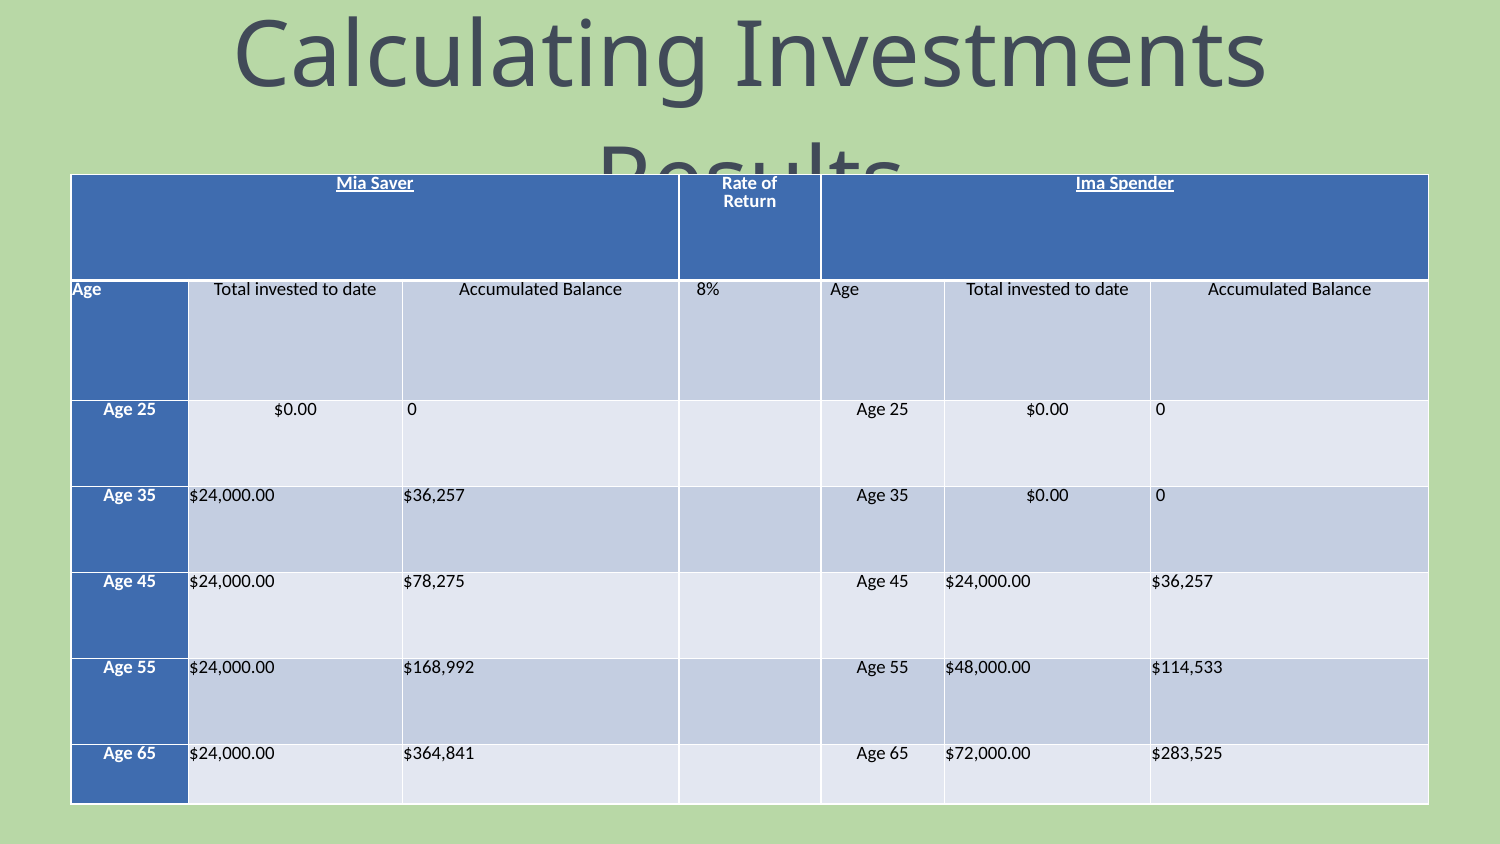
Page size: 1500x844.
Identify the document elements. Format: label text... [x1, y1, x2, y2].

table_cell $168,992 [403, 659, 678, 744]
table_cell Age [72, 282, 188, 400]
table_cell $48,000.00 [945, 659, 1150, 744]
table_cell $24,000.00 [189, 659, 402, 744]
table_header Mia Saver [72, 175, 678, 279]
table_header Rate of Return [680, 175, 820, 279]
table_cell Age 45 [72, 573, 188, 658]
table_cell $24,000.00 [189, 745, 402, 803]
table_cell $36,257 [1151, 573, 1428, 658]
table_cell Age [822, 282, 944, 400]
table_cell 8% [680, 282, 820, 400]
table_cell $36,257 [403, 487, 678, 572]
table_cell Age 25 [72, 401, 188, 486]
table_cell $72,000.00 [945, 745, 1150, 803]
table_cell Age 65 [72, 745, 188, 803]
table_cell Age 35 [822, 487, 944, 572]
table_cell $114,533 [1151, 659, 1428, 744]
table_cell [680, 401, 820, 486]
table_cell [680, 573, 820, 658]
table_cell Total invested to date [945, 282, 1150, 400]
table_cell Accumulated Balance [1151, 282, 1428, 400]
table_cell Age 65 [822, 745, 944, 803]
table_cell $0.00 [945, 401, 1150, 486]
table_cell $283,525 [1151, 745, 1428, 803]
table_cell $0.00 [945, 487, 1150, 572]
table_cell Age 35 [72, 487, 188, 572]
table_cell Age 45 [822, 573, 944, 658]
table_cell $24,000.00 [189, 487, 402, 572]
table_cell [680, 487, 820, 572]
table_cell Age 55 [822, 659, 944, 744]
table_cell [680, 745, 820, 803]
table_cell [680, 659, 820, 744]
table_cell Age 25 [822, 401, 944, 486]
table_cell $78,275 [403, 573, 678, 658]
table_cell $0.00 [189, 401, 402, 486]
table_cell 0 [1151, 487, 1428, 572]
table_cell Age 55 [72, 659, 188, 744]
table_cell Total invested to date [189, 282, 402, 400]
table_cell $24,000.00 [189, 573, 402, 658]
table_cell Accumulated Balance [403, 282, 678, 400]
table_cell 0 [1151, 401, 1428, 486]
table_cell $24,000.00 [945, 573, 1150, 658]
list Calculating Investments Results [114, 0, 1388, 174]
table_header Ima Spender [822, 175, 1428, 279]
table_cell 0 [403, 401, 678, 486]
table_cell $364,841 [403, 745, 678, 803]
